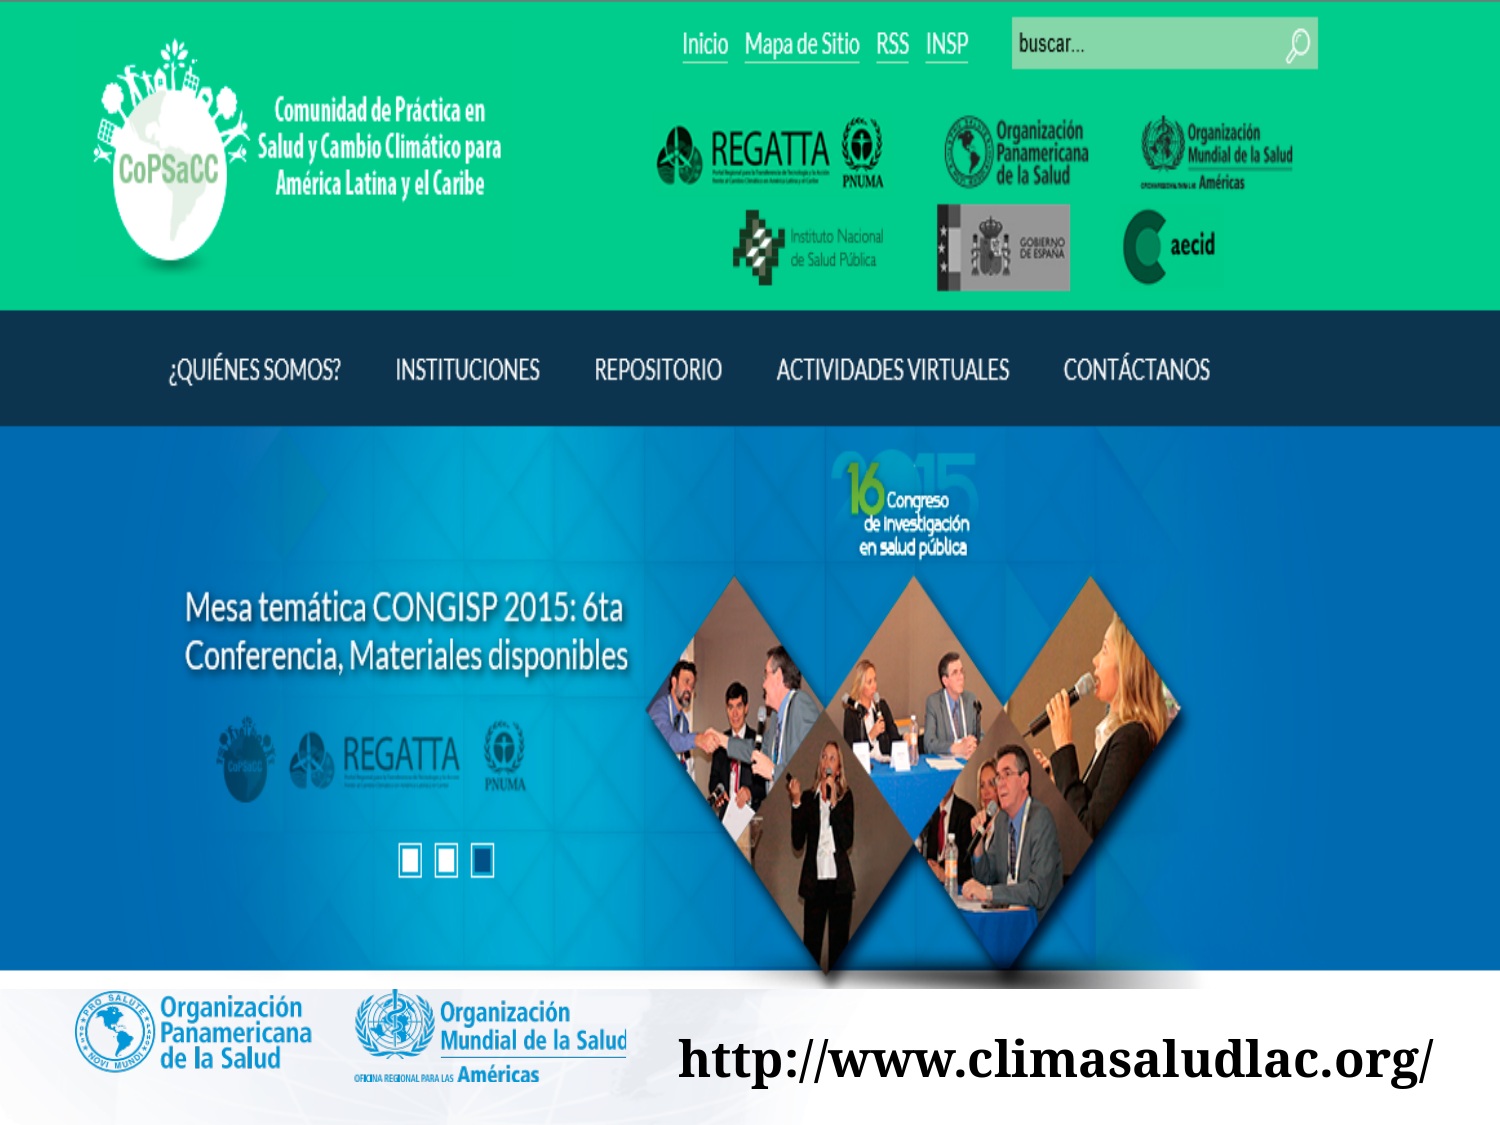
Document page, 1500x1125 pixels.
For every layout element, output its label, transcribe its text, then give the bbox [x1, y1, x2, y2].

text_box http://www.climasaludlac.org/ [663, 1020, 1449, 1096]
picture [0, 0, 1500, 1125]
